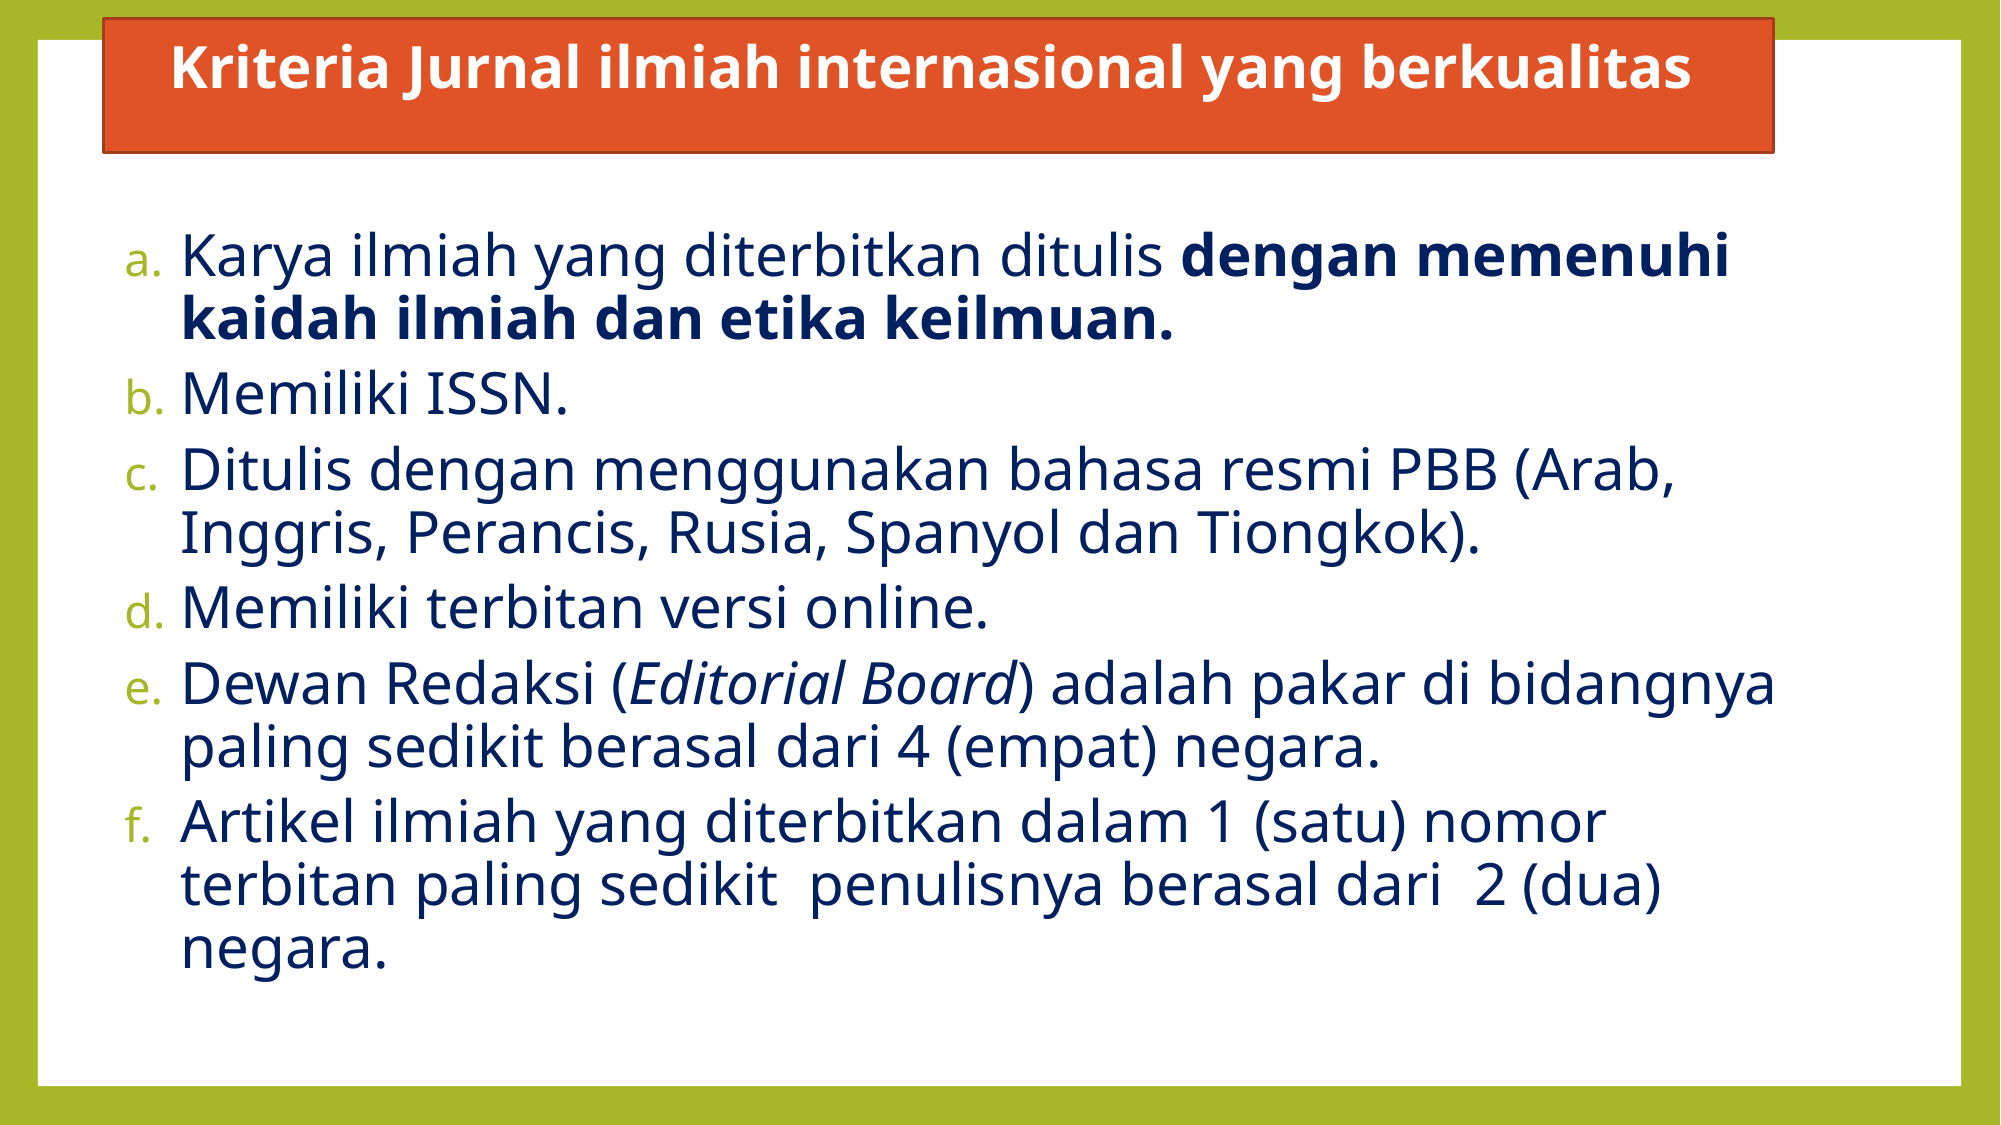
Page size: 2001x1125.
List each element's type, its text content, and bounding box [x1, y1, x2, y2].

list Karya ilmiah yang diterbitkan ditulis dengan memenuhi kaidah ilmiah dan etika keilmuan. Memiliki ISSN. Ditulis dengan menggunakan bahasa resmi PBB (Arab, Inggris, Perancis, Rusia, Spanyol dan Tiongkok). Memiliki terbitan versi online. Dewan Redaksi (Editorial Board) adalah pakar di bidangnya paling sedikit berasal dari 4 (empat) negara. Artikel ilmiah yang diterbitkan dalam 1 (satu) nomor terbitan paling sedikit penulisnya berasal dari 2 (dua) negara. [34, 218, 1820, 1048]
title Kriteria Jurnal ilmiah internasional yang berkualitas [102, 17, 1775, 154]
